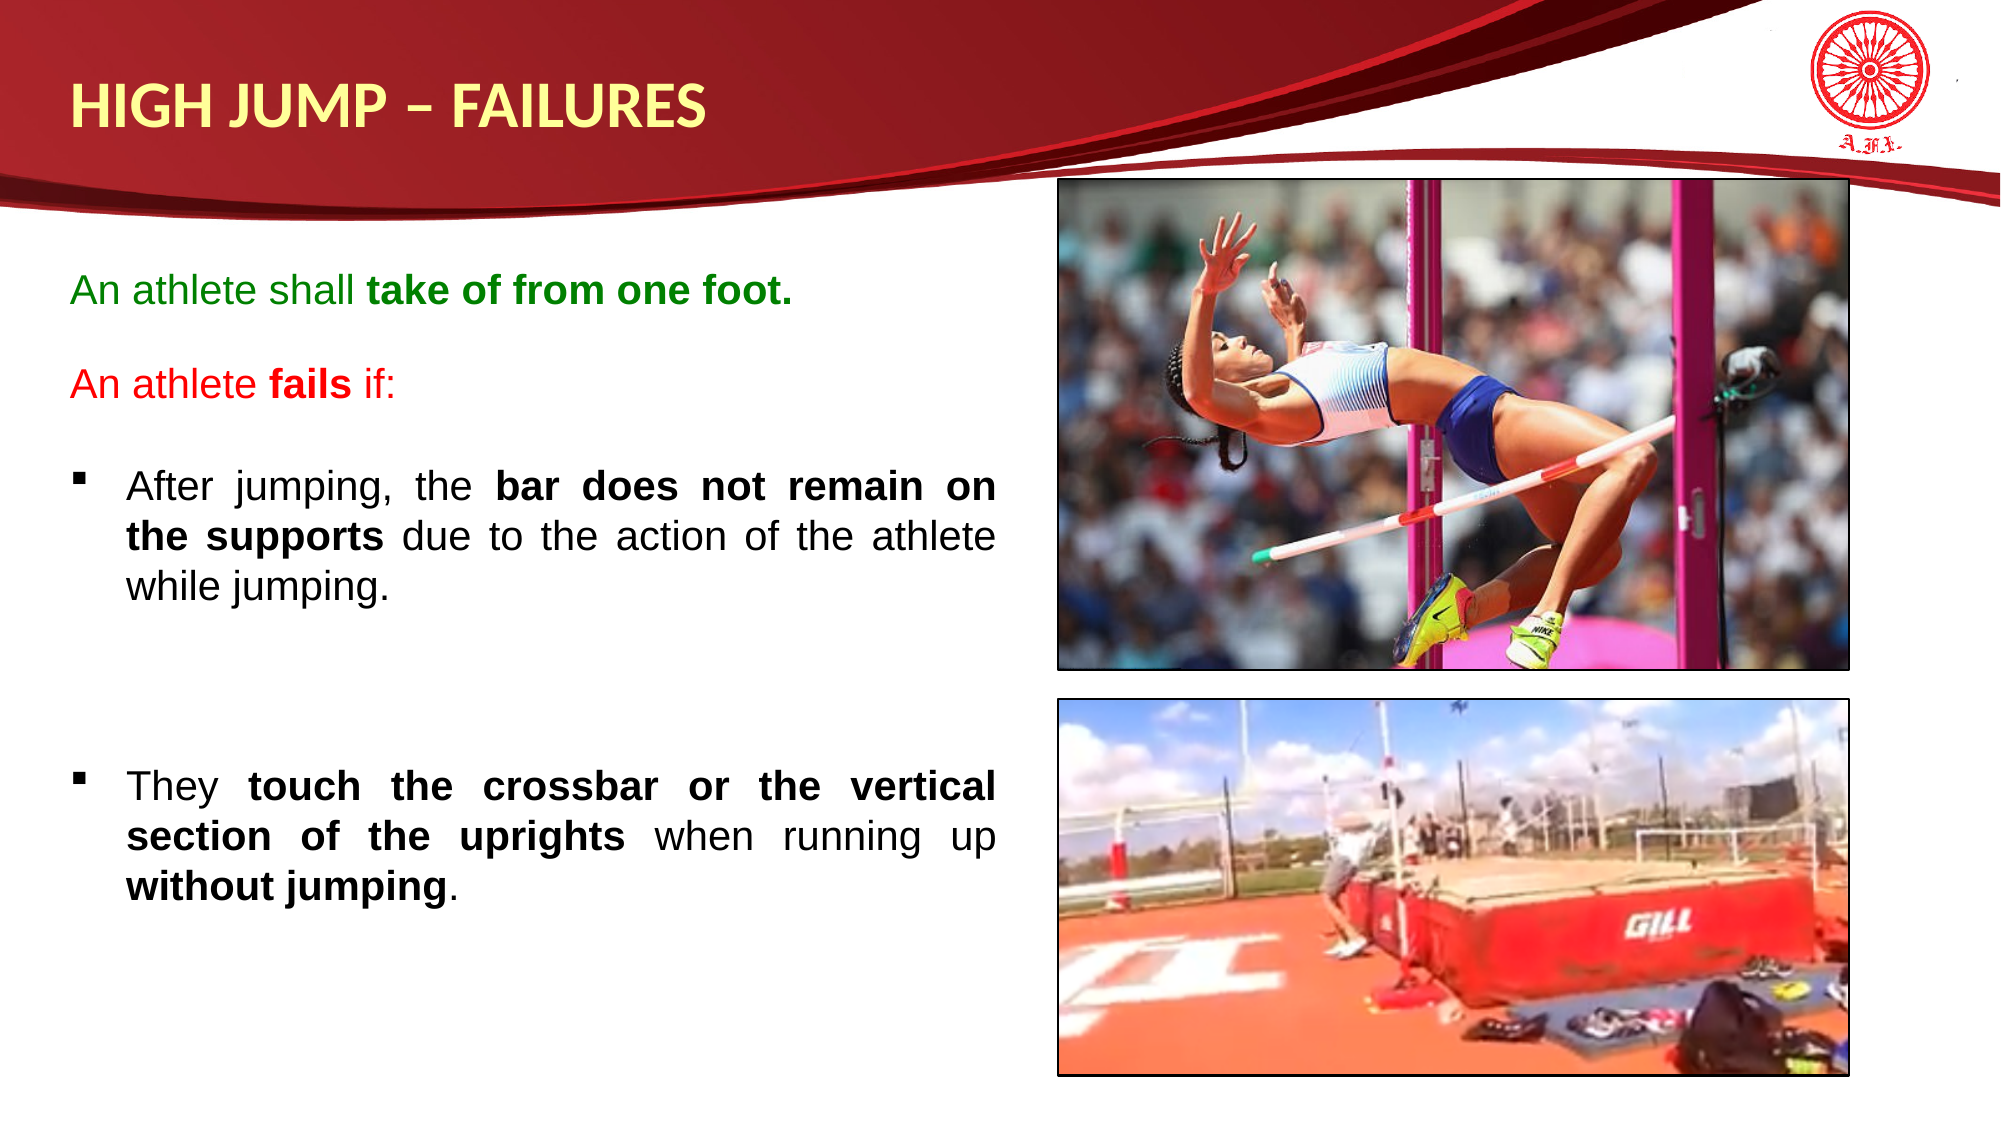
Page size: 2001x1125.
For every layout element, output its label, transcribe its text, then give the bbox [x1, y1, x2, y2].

text_box After jumping, the bar does not remain on the supports due to the action of the athlete while jumping. They touch the crossbar or the vertical section of the uprights when running up without jumping. [54, 451, 1012, 917]
text_box An athlete shall take of from one foot. [54, 255, 850, 321]
text_box An athlete fails if: [54, 349, 487, 415]
text_box HIGH JUMP – FAILURES [55, 53, 1237, 148]
picture [0, 0, 2001, 1125]
